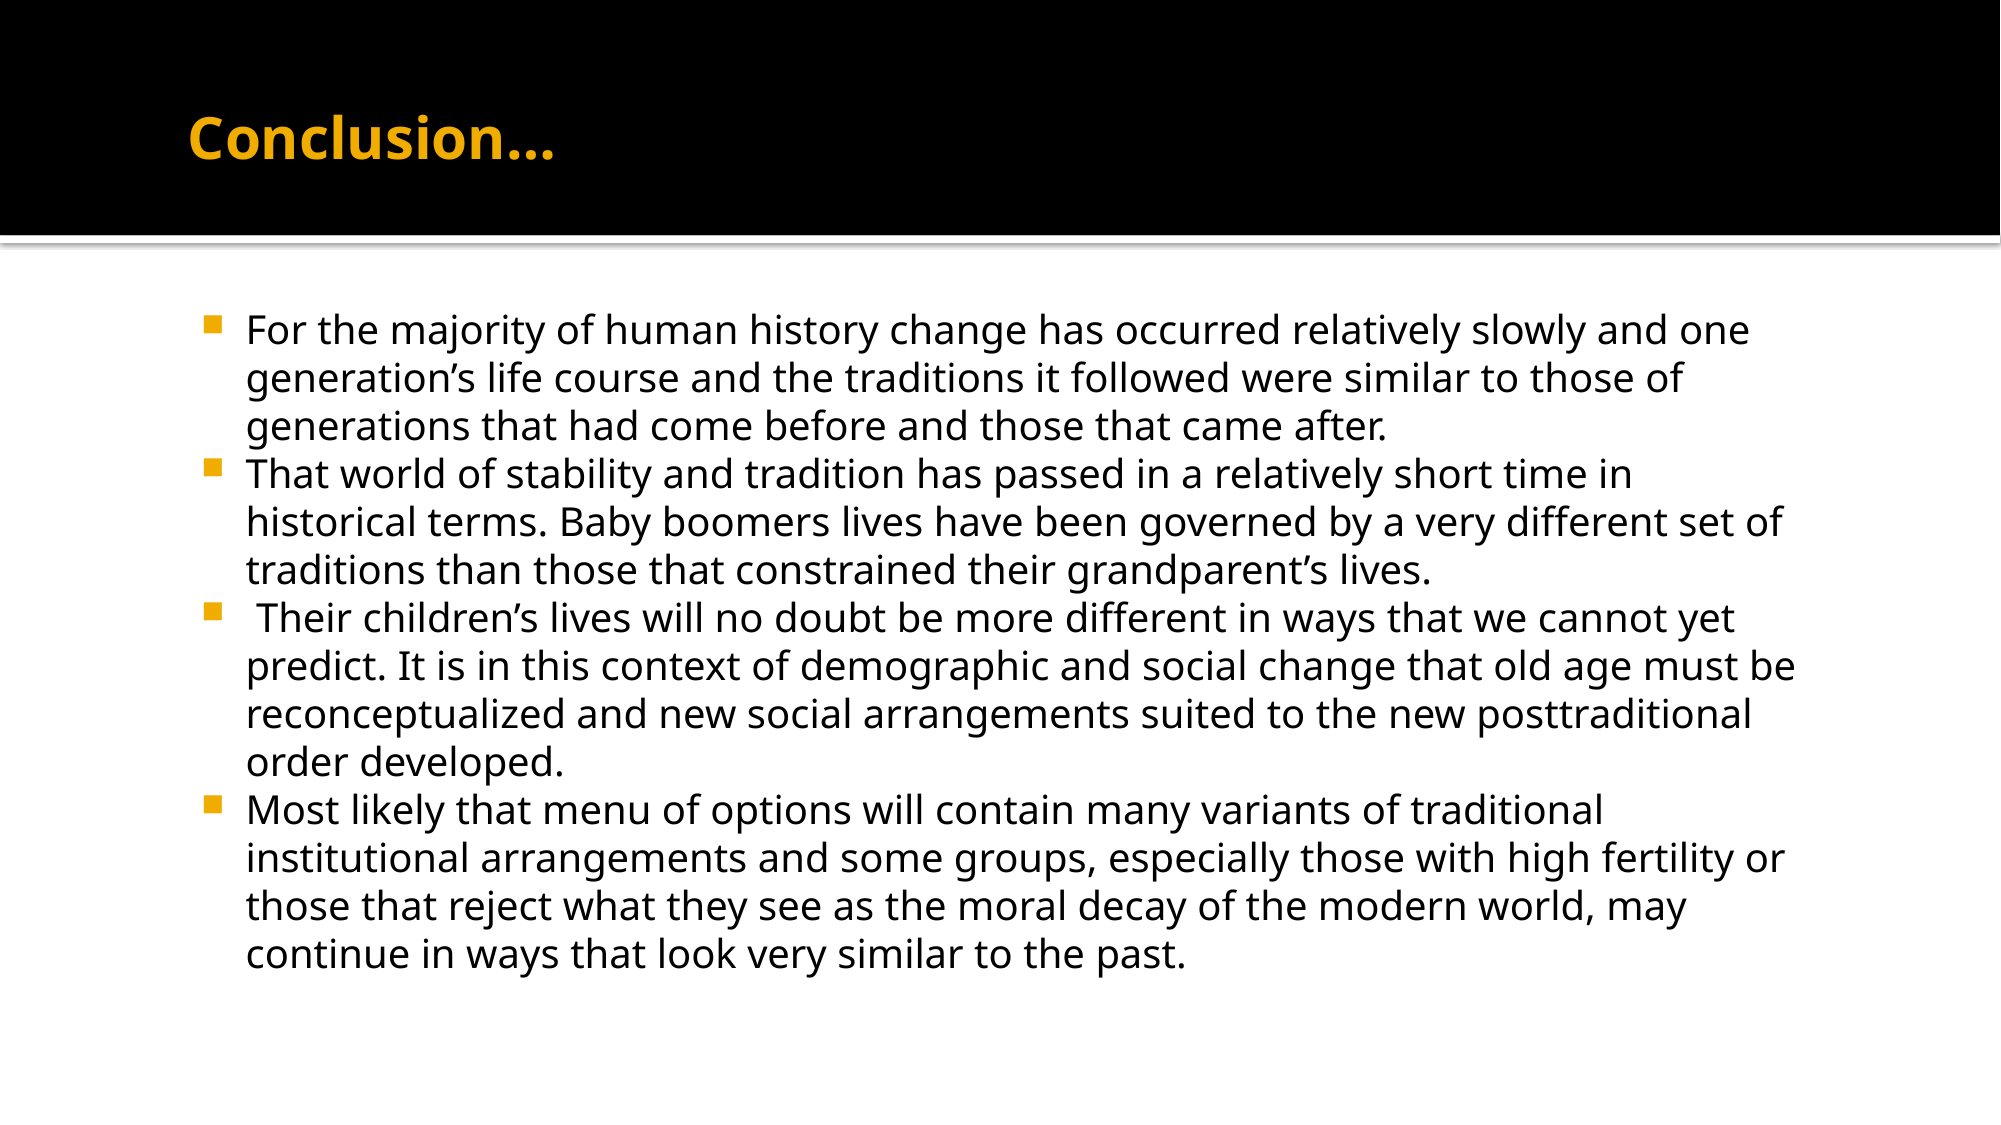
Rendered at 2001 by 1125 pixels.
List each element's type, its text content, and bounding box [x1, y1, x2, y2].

list For the majority of human history change has occurred relatively slowly and one generation’s life course and the traditions it followed were similar to those of generations that had come before and those that came after. That world of stability and tradition has passed in a relatively short time in historical terms. Baby boomers lives have been governed by a very different set of traditions than those that constrained their grandparent’s lives. Their children’s lives will no doubt be more different in ways that we cannot yet predict. It is in this context of demographic and social change that old age must be reconceptualized and new social arrangements suited to the new posttraditional order developed. Most likely that menu of options will contain many variants of traditional institutional arrangements and some groups, especially those with high fertility or those that reject what they see as the moral decay of the modern world, may continue in ways that look very similar to the past. [174, 289, 1825, 990]
title Conclusion… [172, 62, 1823, 211]
